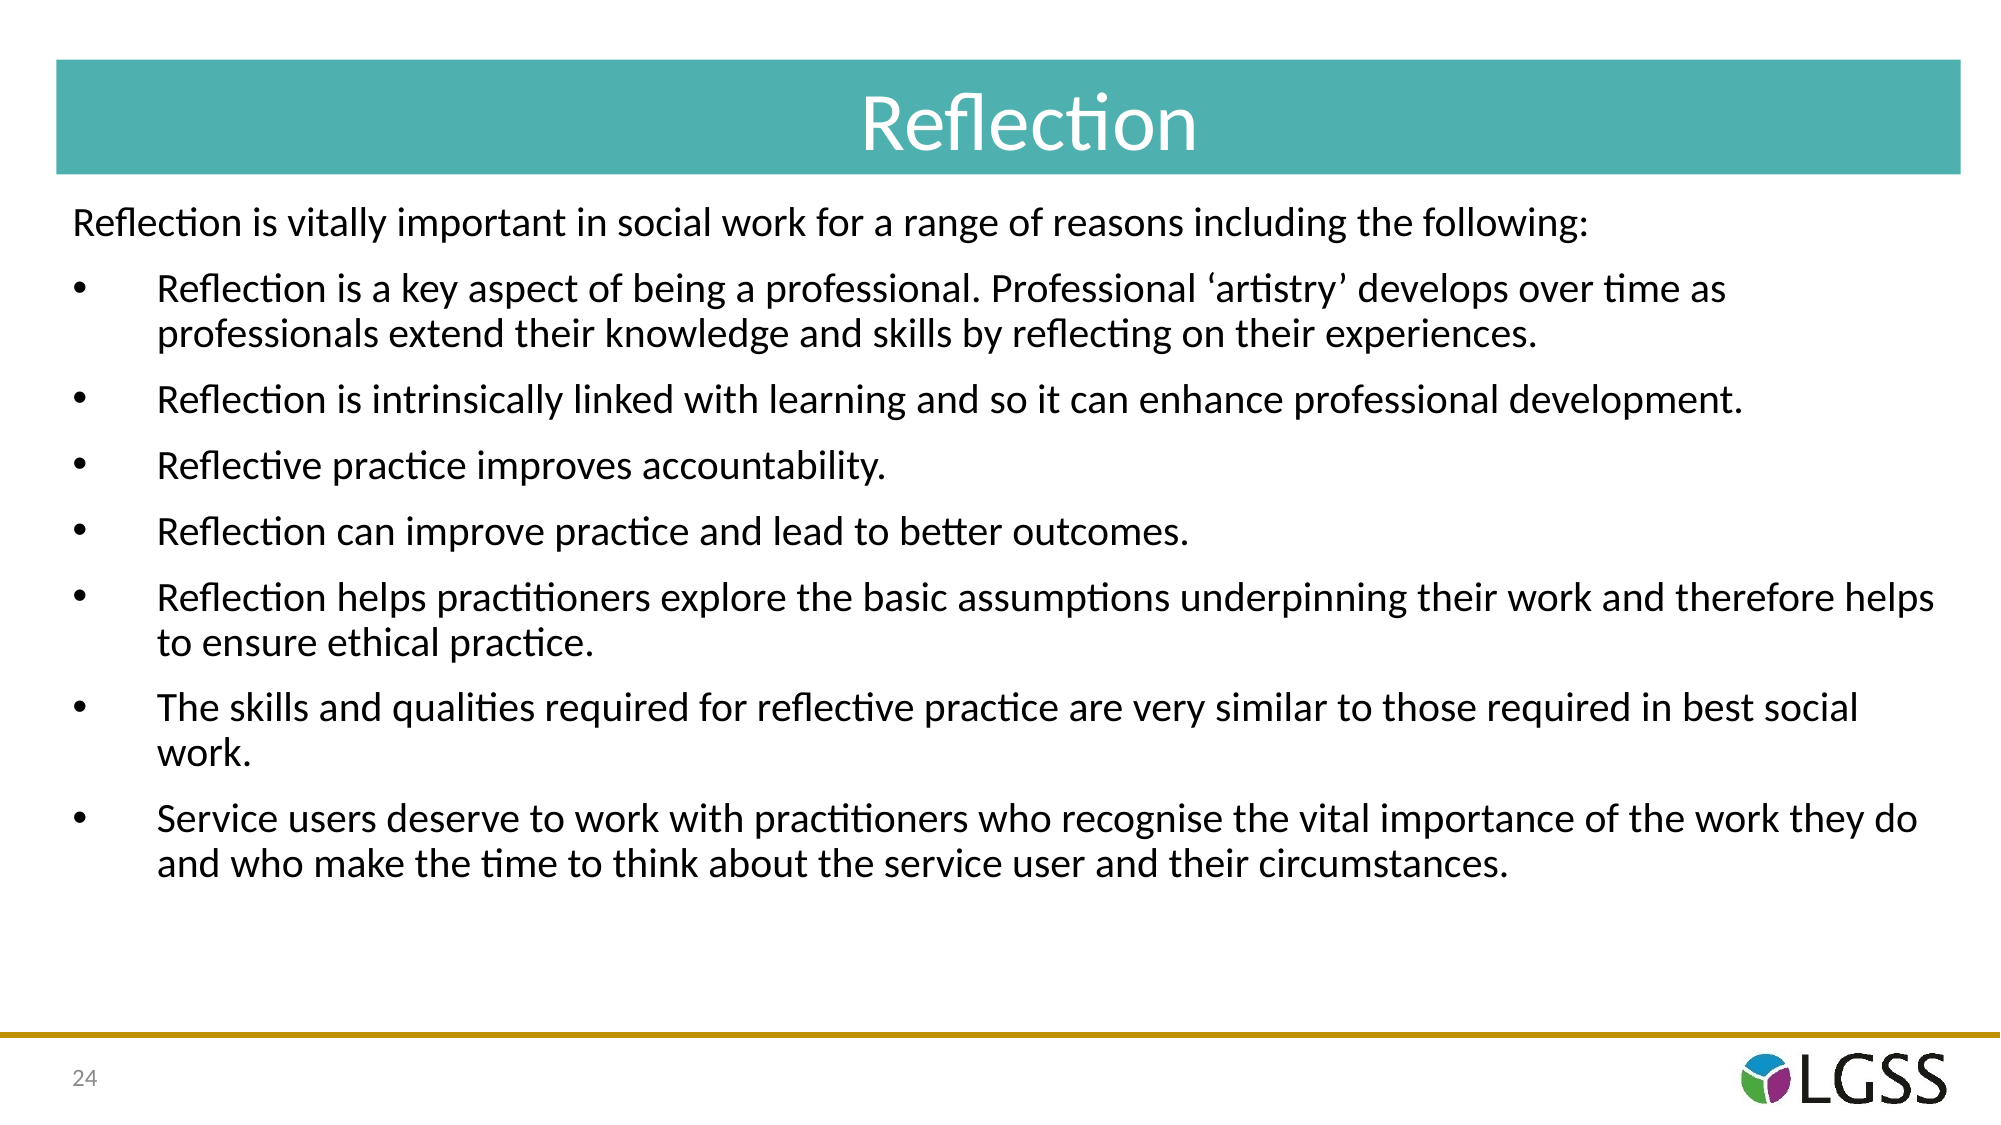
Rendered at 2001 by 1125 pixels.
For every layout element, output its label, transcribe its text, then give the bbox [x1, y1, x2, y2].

picture [1731, 1050, 1953, 1110]
list Reflection is vitally important in social work for a range of reasons including the following: Reflection is a key aspect of being a professional. Professional ‘artistry’ develops over time as professionals extend their knowledge and skills by reflecting on their experiences. Reflection is intrinsically linked with learning and so it can enhance professional development. Reflective practice improves accountability. Reflection can improve practice and lead to better outcomes. Reflection helps practitioners explore the basic assumptions underpinning their work and therefore helps to ensure ethical practice. The skills and qualities required for reflective practice are very similar to those required in best social work. Service users deserve to work with practitioners who recognise the vital importance of the work they do and who make the time to think about the service user and their circumstances. [57, 193, 1961, 1014]
slide_number 24 [56, 1046, 146, 1106]
text_box Reflection [56, 59, 1961, 175]
